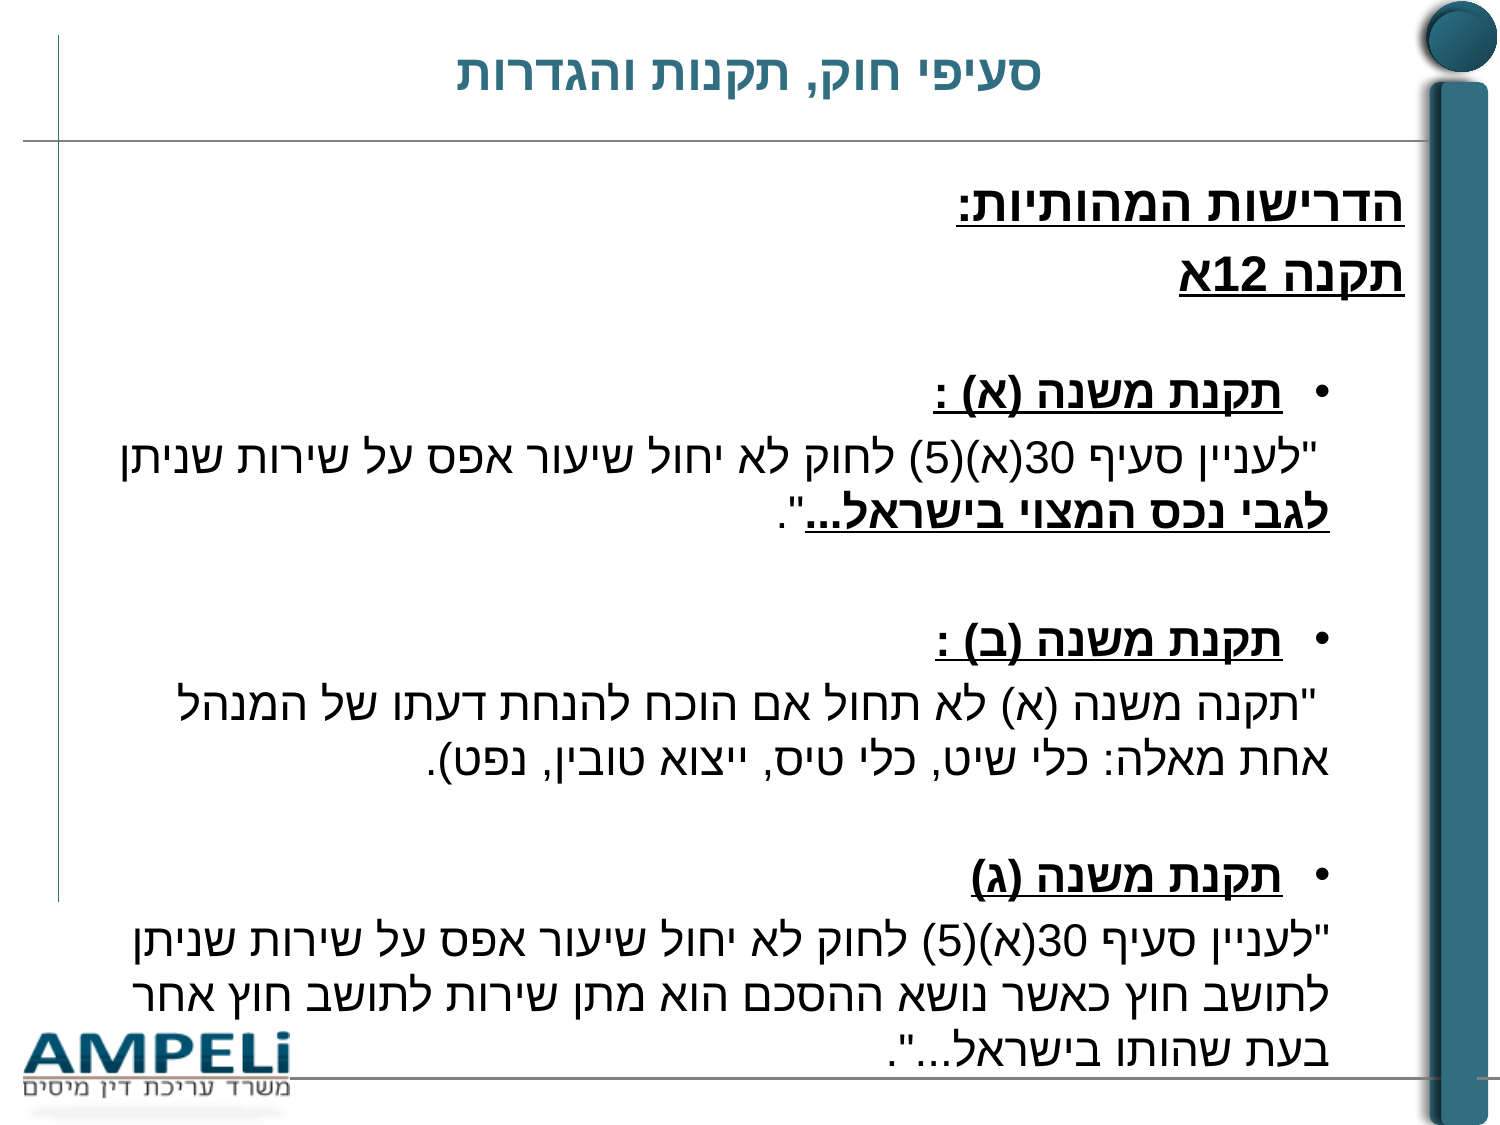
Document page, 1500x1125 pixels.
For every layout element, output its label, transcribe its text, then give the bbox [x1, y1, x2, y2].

title סעיפי חוק, תקנות והגדרות [75, 0, 1425, 141]
list הדרישות המהותיות: תקנה 12א תקנת משנה (א) : "לעניין סעיף 30(א)(5) לחוק לא יחול שיעור אפס על שירות שניתן לגבי נכס המצוי בישראל...". תקנת משנה (ב) : "תקנה משנה (א) לא תחול אם הוכח להנחת דעתו של המנהל אחת מאלה: כלי שיט, כלי טיס, ייצוא טובין, נפט). תקנת משנה (ג) "לעניין סעיף 30(א)(5) לחוק לא יחול שיעור אפס על שירות שניתן לתושב חוץ כאשר נושא ההסכם הוא מתן שירות לתושב חוץ אחר בעת שהותו בישראל...". [70, 164, 1421, 1024]
picture [23, 1031, 290, 1125]
